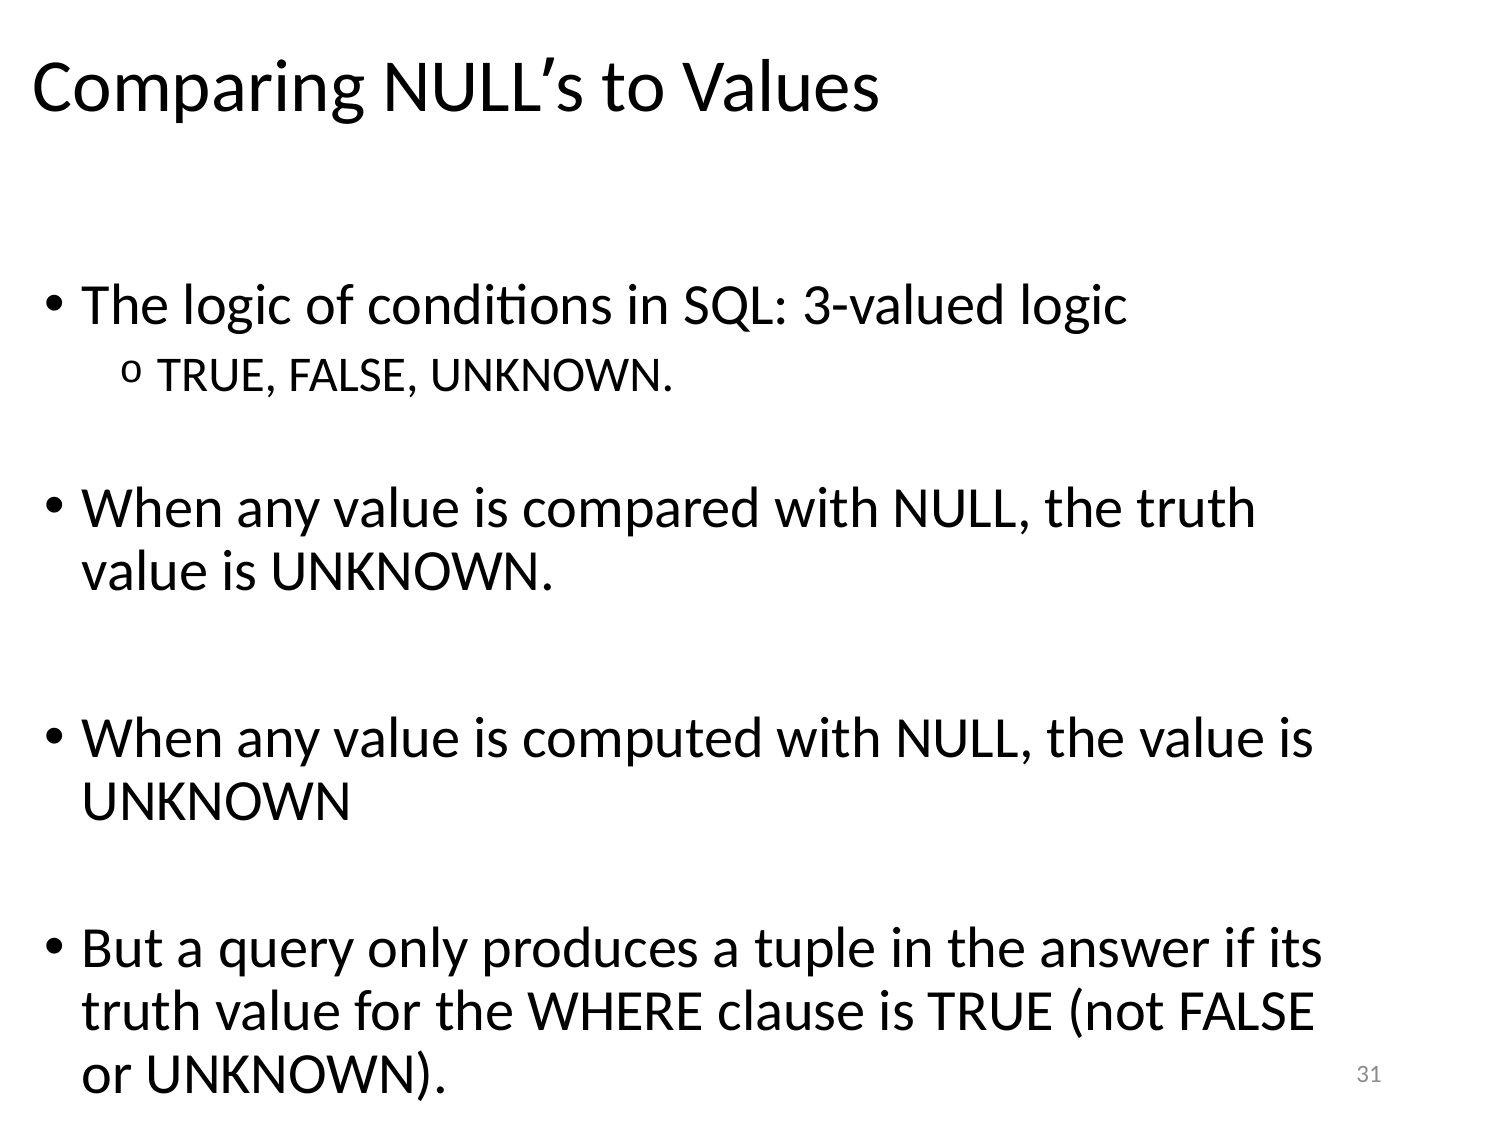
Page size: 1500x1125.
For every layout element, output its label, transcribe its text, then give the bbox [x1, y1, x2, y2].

title Comparing NULL’s to Values [17, 12, 1483, 161]
list The logic of conditions in SQL: 3-valued logic TRUE, FALSE, UNKNOWN. When any value is compared with NULL, the truth value is UNKNOWN. When any value is computed with NULL, the value is UNKNOWN But a query only produces a tuple in the answer if its truth value for the WHERE clause is TRUE (not FALSE or UNKNOWN). [29, 267, 1367, 968]
slide_number 31 [1059, 1042, 1397, 1103]
